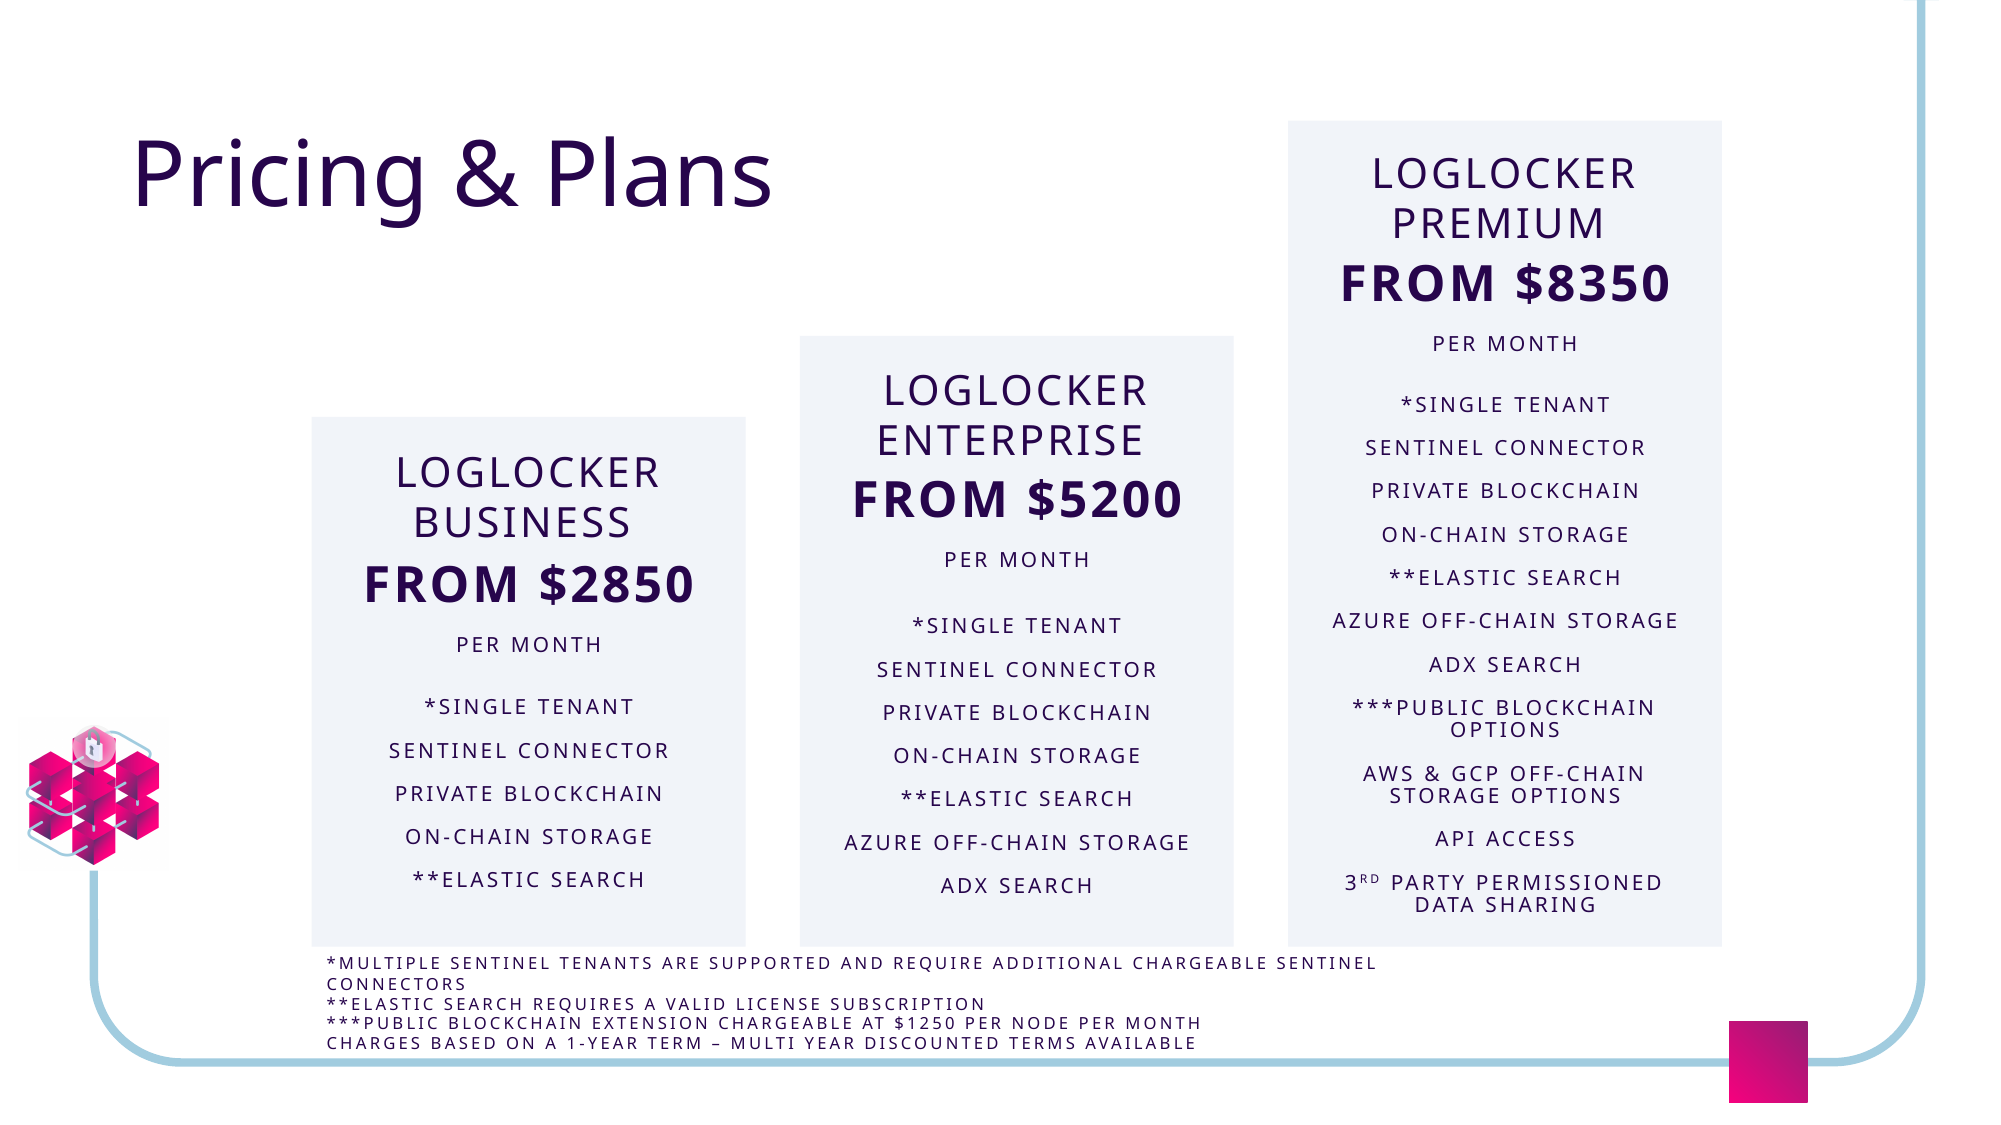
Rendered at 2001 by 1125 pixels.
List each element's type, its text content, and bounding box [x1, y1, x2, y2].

picture [18, 717, 169, 871]
title Pricing & Plans [39, 68, 866, 286]
text_box *Multiple Sentinel Tenants are supported and require additional chargeable sentinel connectors **Elastic search requires a valid license subscription ***Public blockchain extension chargeable at $1250 per node per month Charges based on a 1-year term – multi year discounted terms available [311, 970, 1493, 1036]
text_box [799, 335, 1235, 948]
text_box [311, 416, 747, 948]
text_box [1287, 119, 1723, 948]
